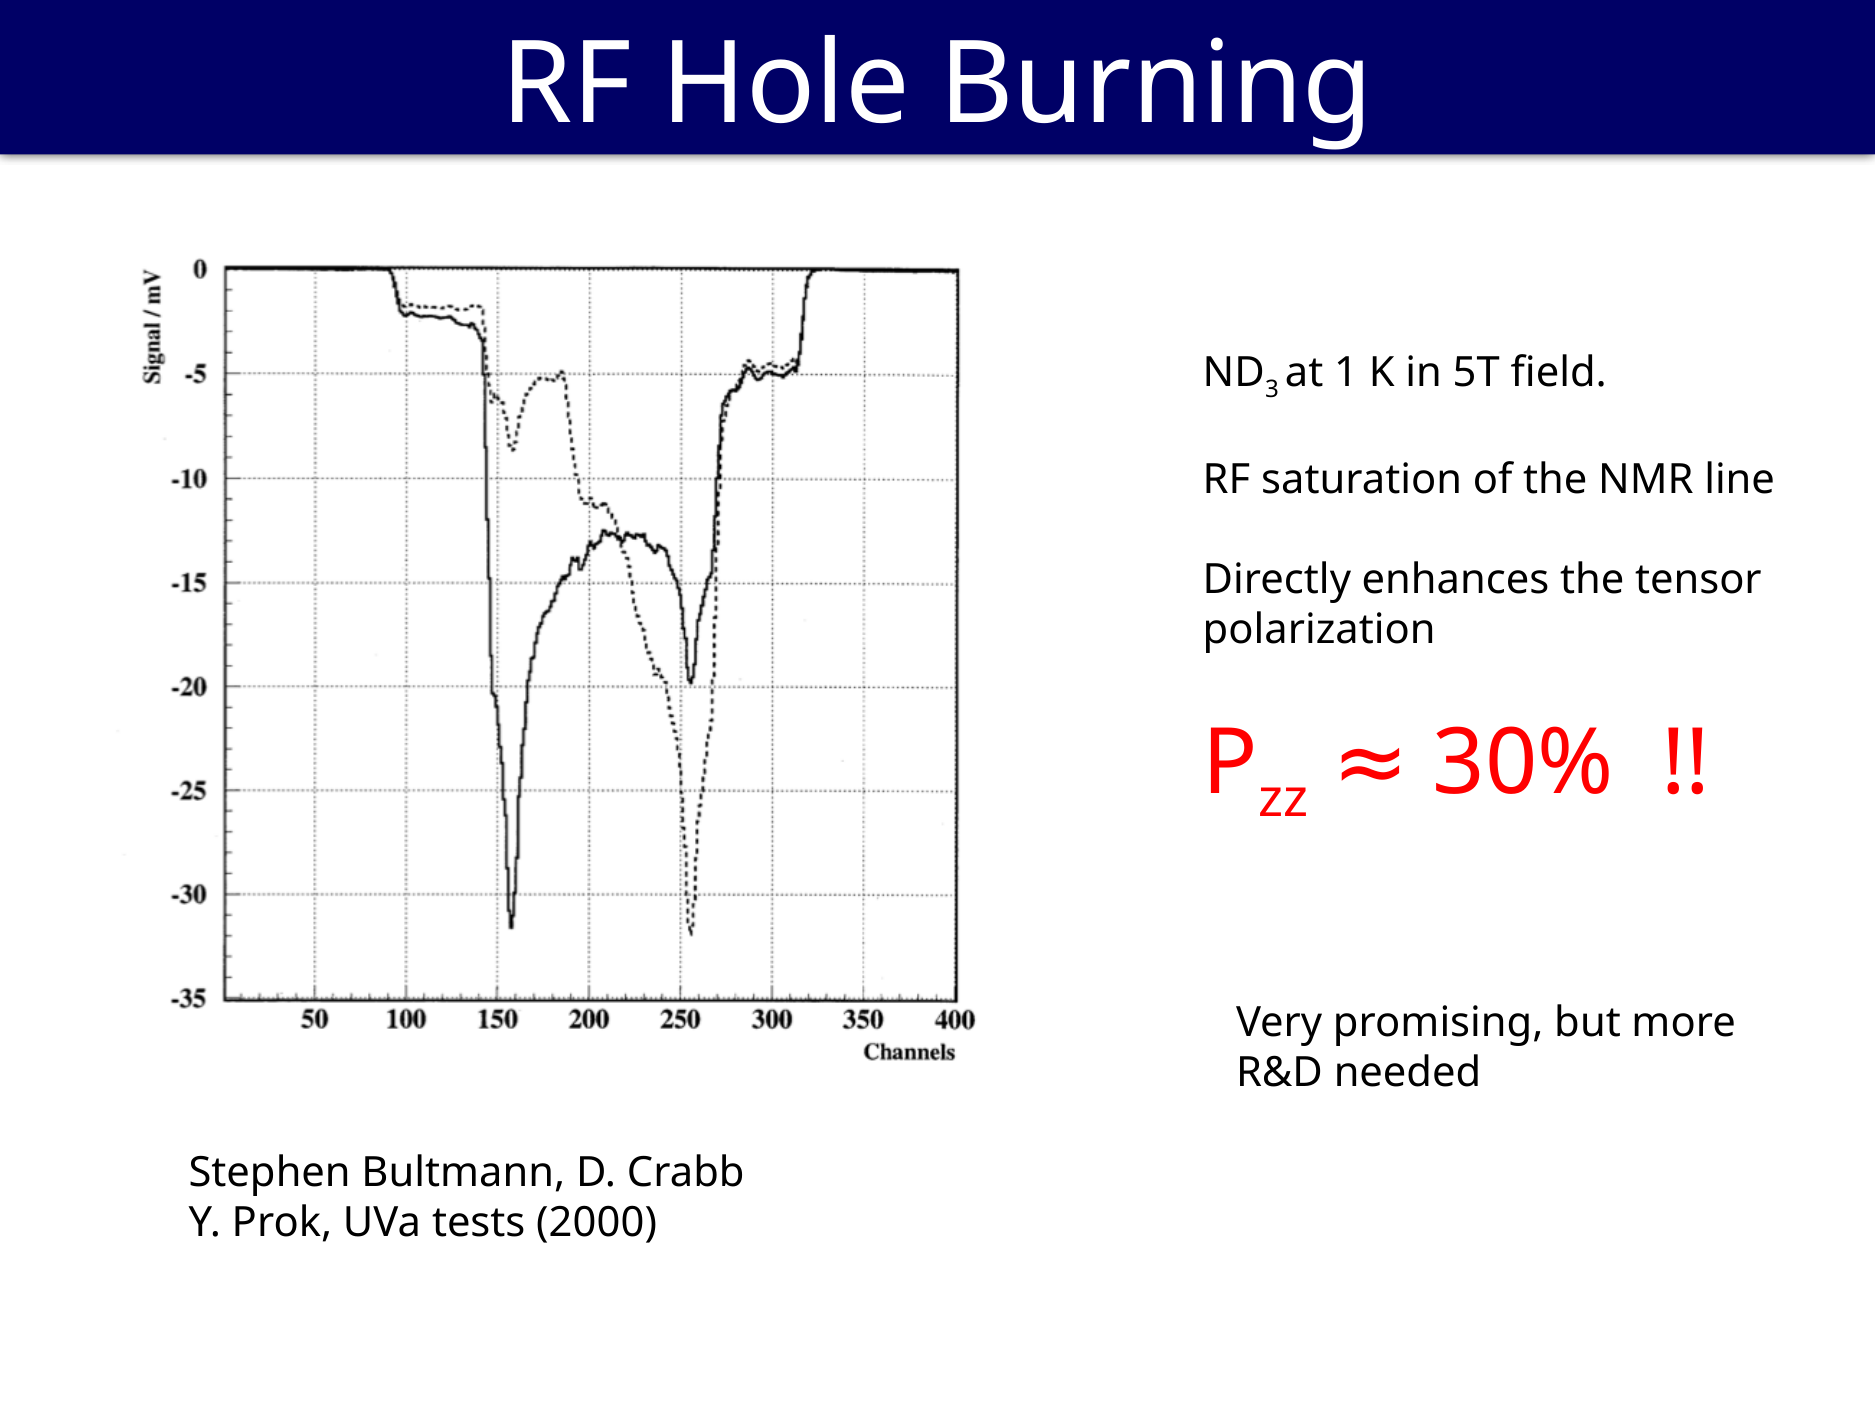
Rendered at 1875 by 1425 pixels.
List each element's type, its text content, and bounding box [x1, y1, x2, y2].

text_box Stephen Bultmann, D. Crabb Y. Prok, UVa tests (2000) [173, 1137, 760, 1253]
picture [112, 224, 1001, 1088]
text_box ND3 at 1 K in 5T field. RF saturation of the NMR line Directly enhances the tensor polarization Pzz ≈ 30% !! [1187, 337, 1791, 835]
text_box Very promising, but more R&D needed [1221, 987, 1762, 1103]
title RF Hole Burning [0, 0, 1875, 155]
